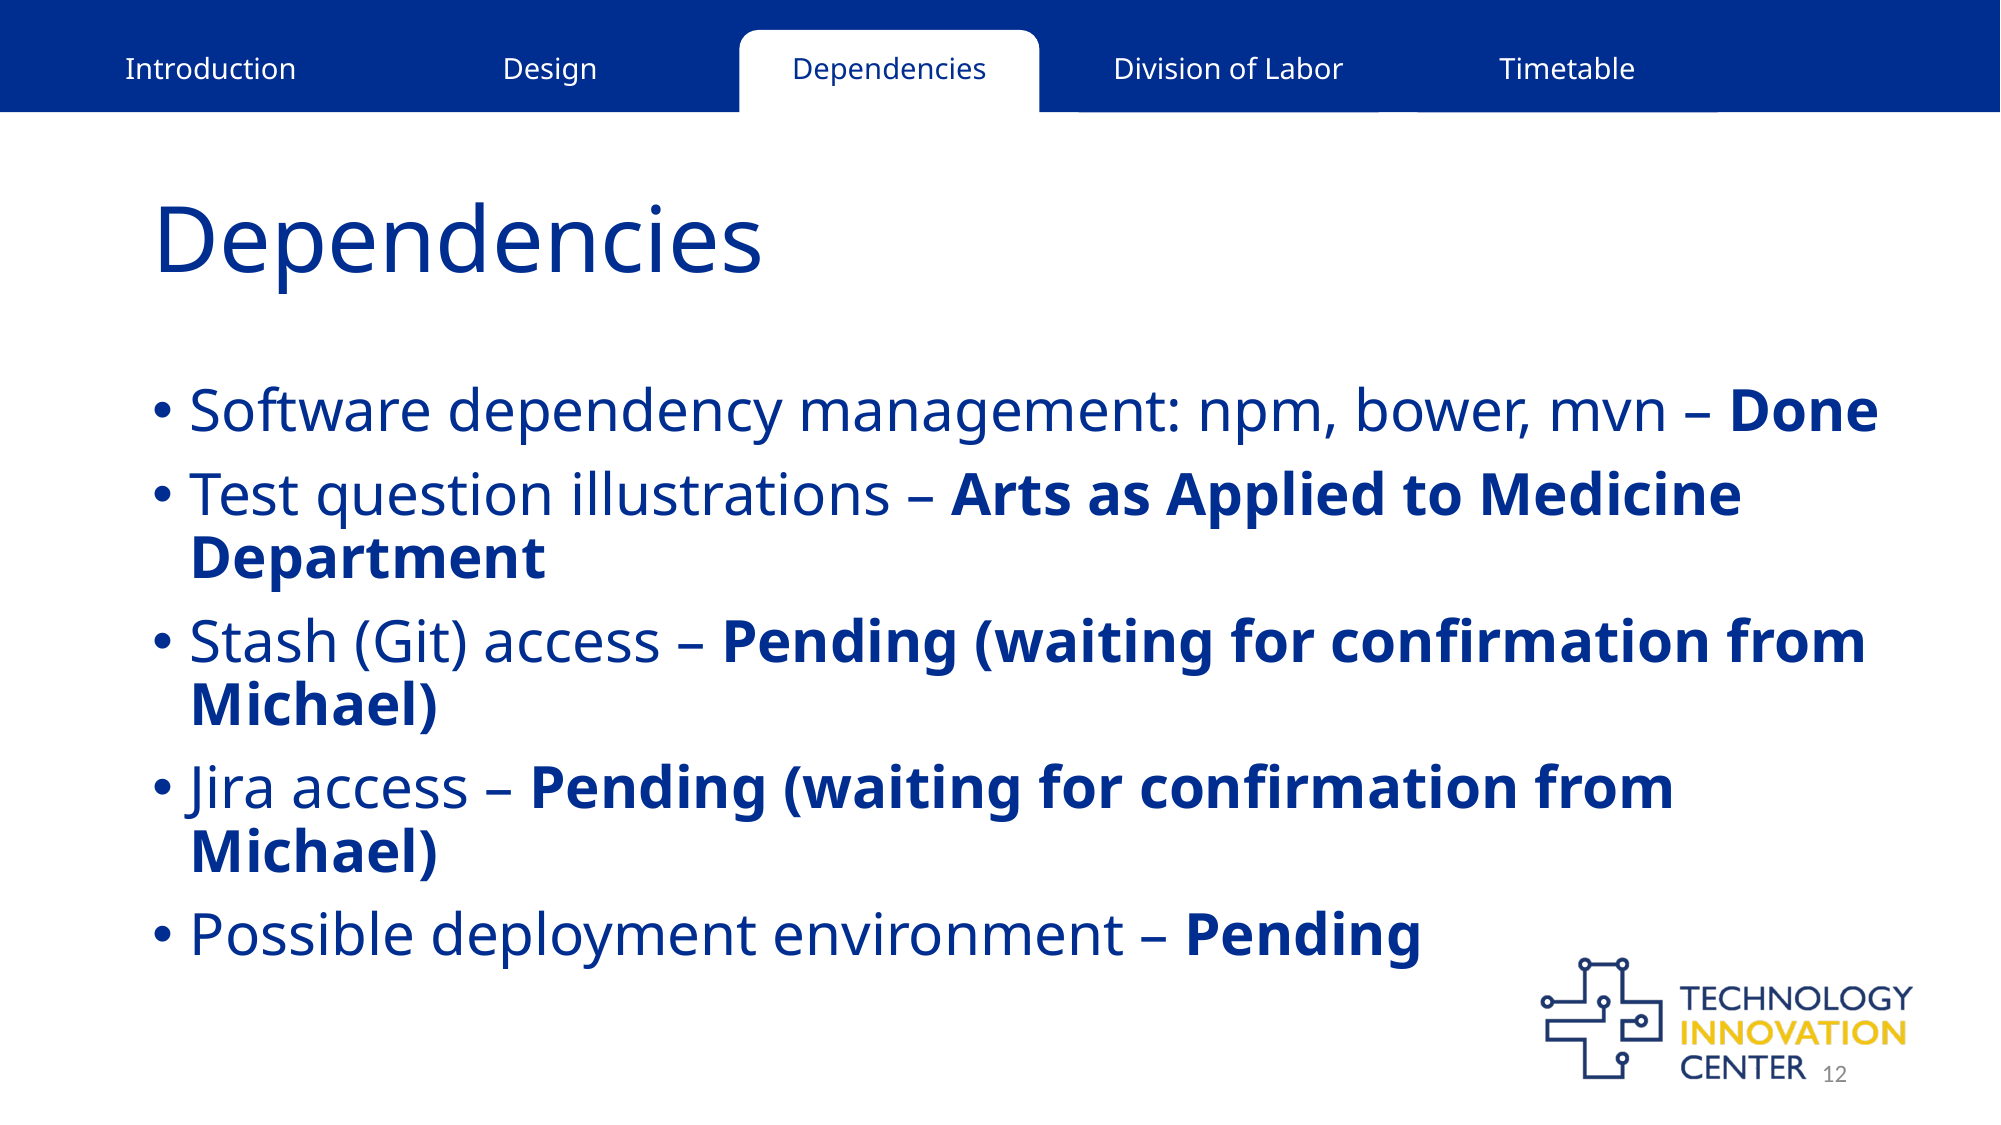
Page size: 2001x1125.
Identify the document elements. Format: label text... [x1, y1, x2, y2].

list Software dependency management: npm, bower, mvn – Done Test question illustrations – Arts as Applied to Medicine Department Stash (Git) access – Pending (waiting for confirmation from Michael) Jira access – Pending (waiting for confirmation from Michael) Possible deployment environment – Pending [137, 373, 1907, 1014]
picture [1531, 951, 1923, 1092]
title Dependencies [137, 134, 1863, 352]
slide_number 12 [1412, 1042, 1863, 1103]
